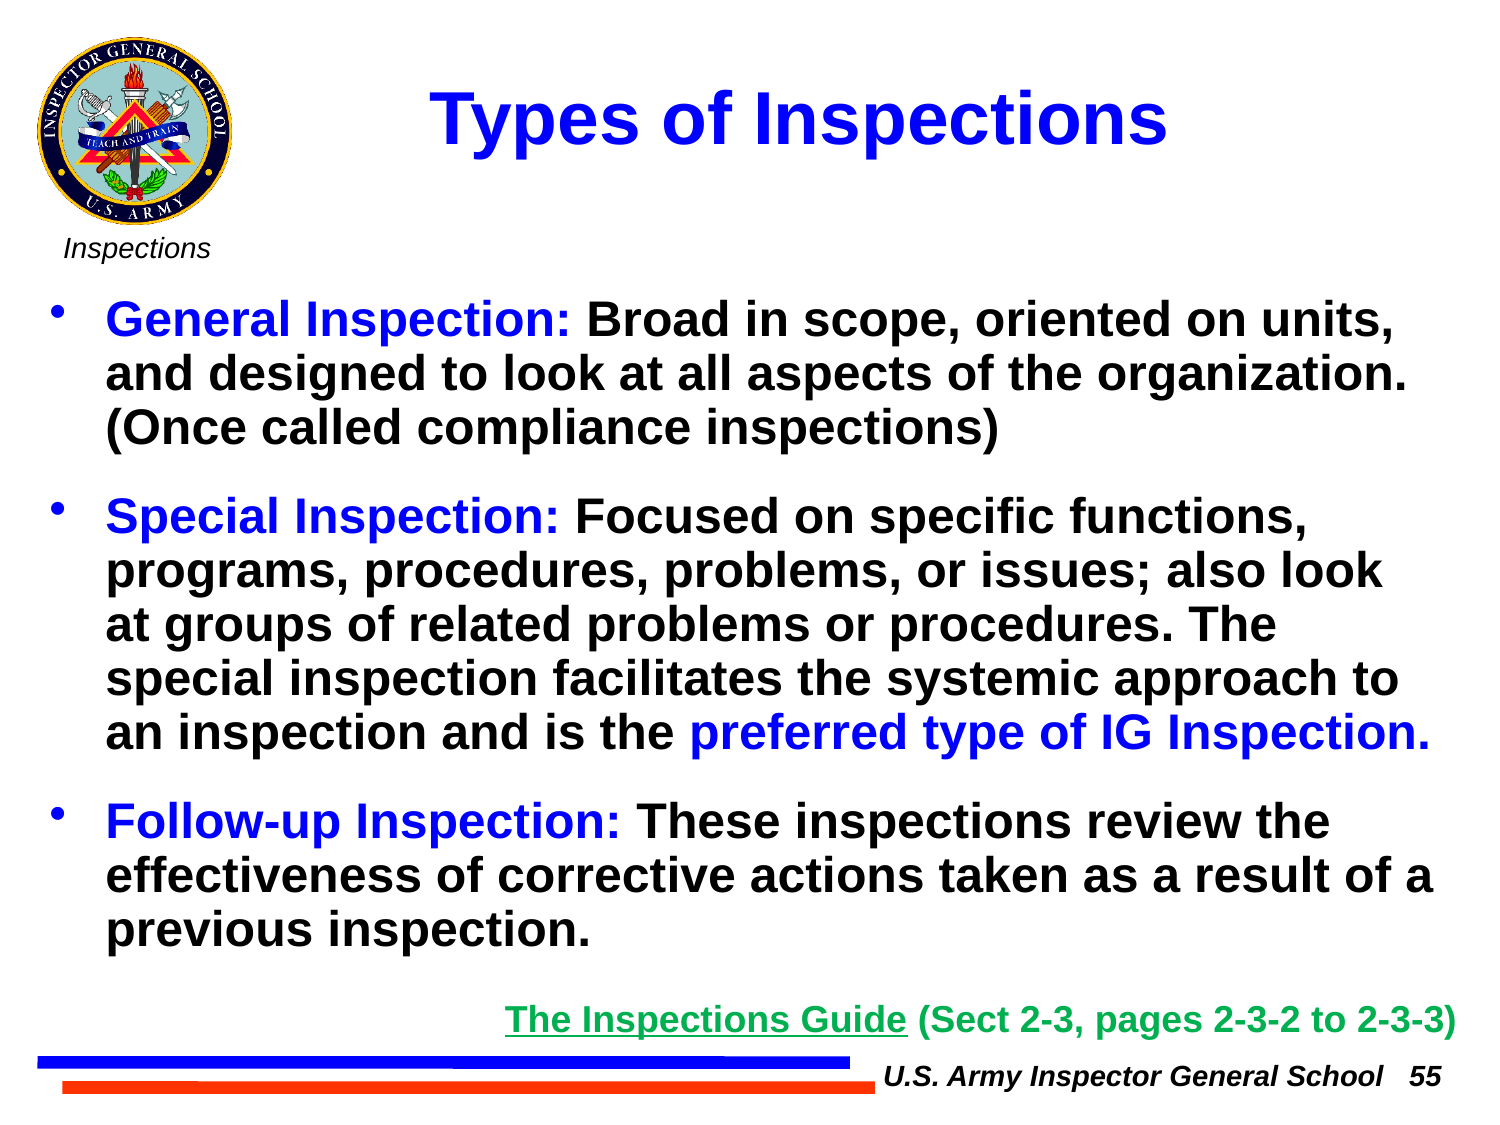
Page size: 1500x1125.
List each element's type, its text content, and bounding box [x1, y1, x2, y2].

text_box The Inspections Guide (Sect 2-3, pages 2-3-2 to 2-3-3) [490, 993, 1472, 1048]
picture [37, 37, 232, 225]
list General Inspection: Broad in scope, oriented on units, and designed to look at all aspects of the organization. (Once called compliance inspections) Special Inspection: Focused on specific functions, programs, procedures, problems, or issues; also look at groups of related problems or procedures. The special inspection facilitates the systemic approach to an inspection and is the preferred type of IG Inspection. Follow-up Inspection: These inspections review the effectiveness of corrective actions taken as a result of a previous inspection. [37, 287, 1450, 875]
footer U.S. Army Inspector General School 55 [824, 1049, 1500, 1125]
text_box Types of Inspections [249, 62, 1350, 168]
